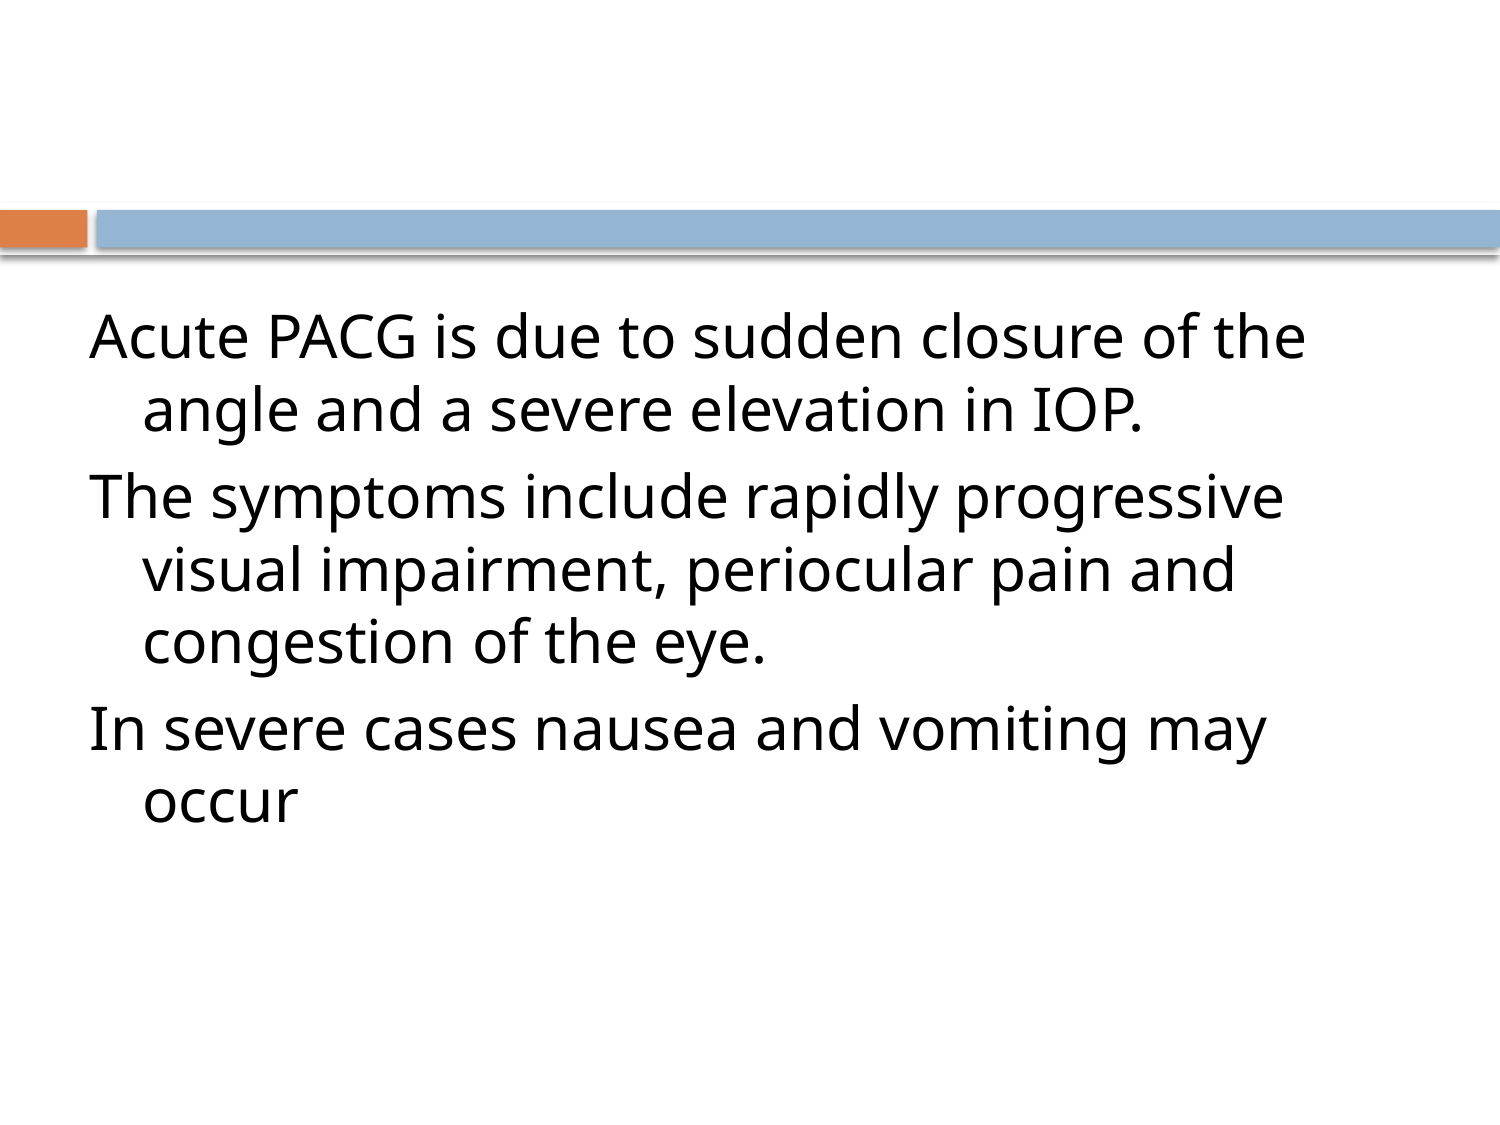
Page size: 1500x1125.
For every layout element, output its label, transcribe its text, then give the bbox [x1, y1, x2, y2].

list Acute PACG is due to sudden closure of the angle and a severe elevation in IOP. The symptoms include rapidly progressive visual impairment, periocular pain and congestion of the eye. In severe cases nausea and vomiting may occur [75, 117, 1425, 1005]
